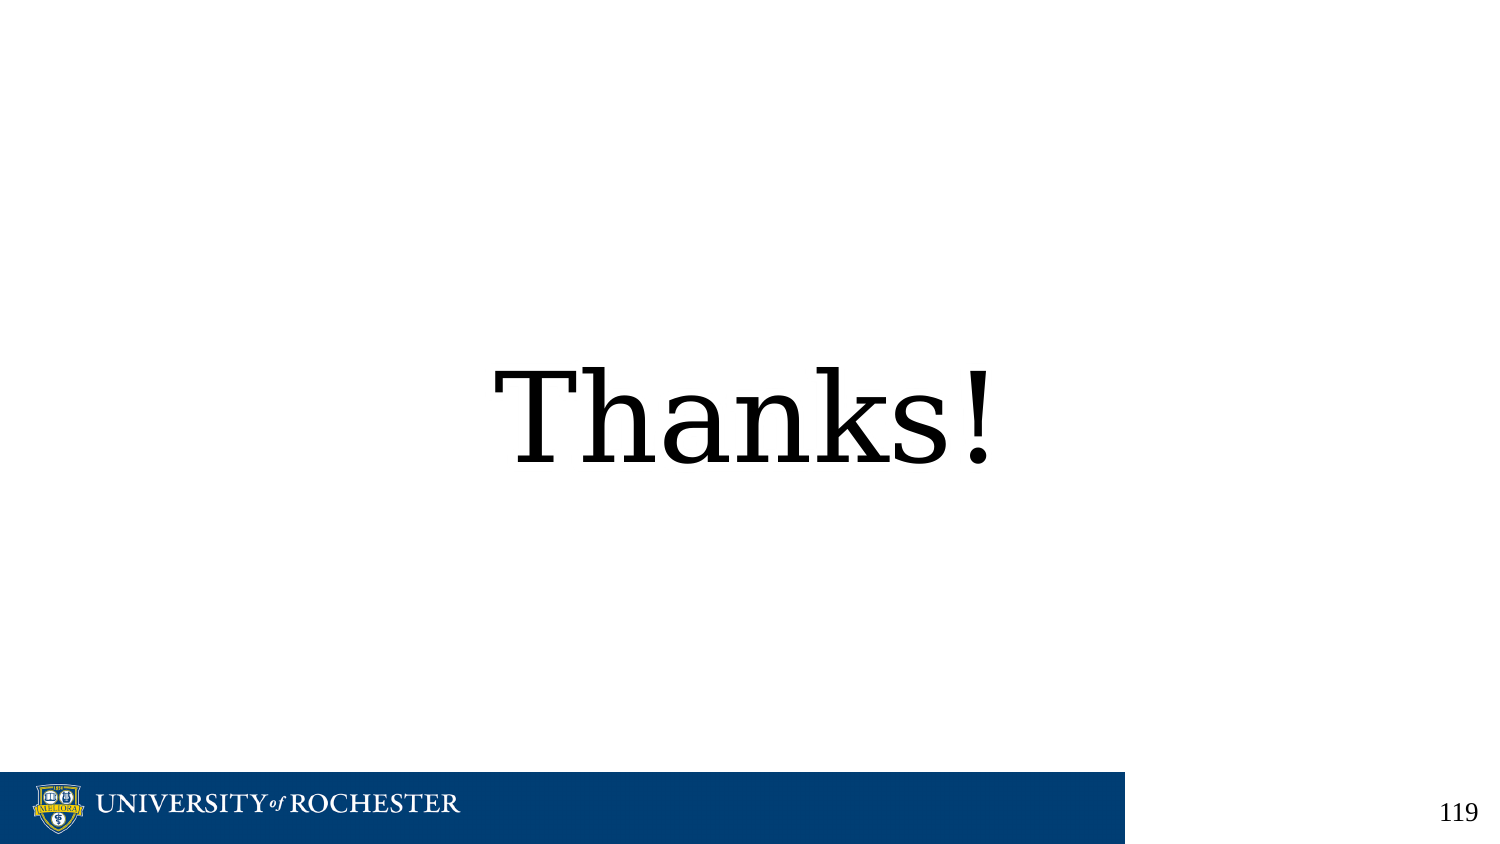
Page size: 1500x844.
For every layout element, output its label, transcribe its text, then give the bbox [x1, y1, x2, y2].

picture [0, 772, 1125, 844]
slide_number ‹#› [1403, 779, 1494, 844]
title Thanks! [102, 144, 1397, 496]
